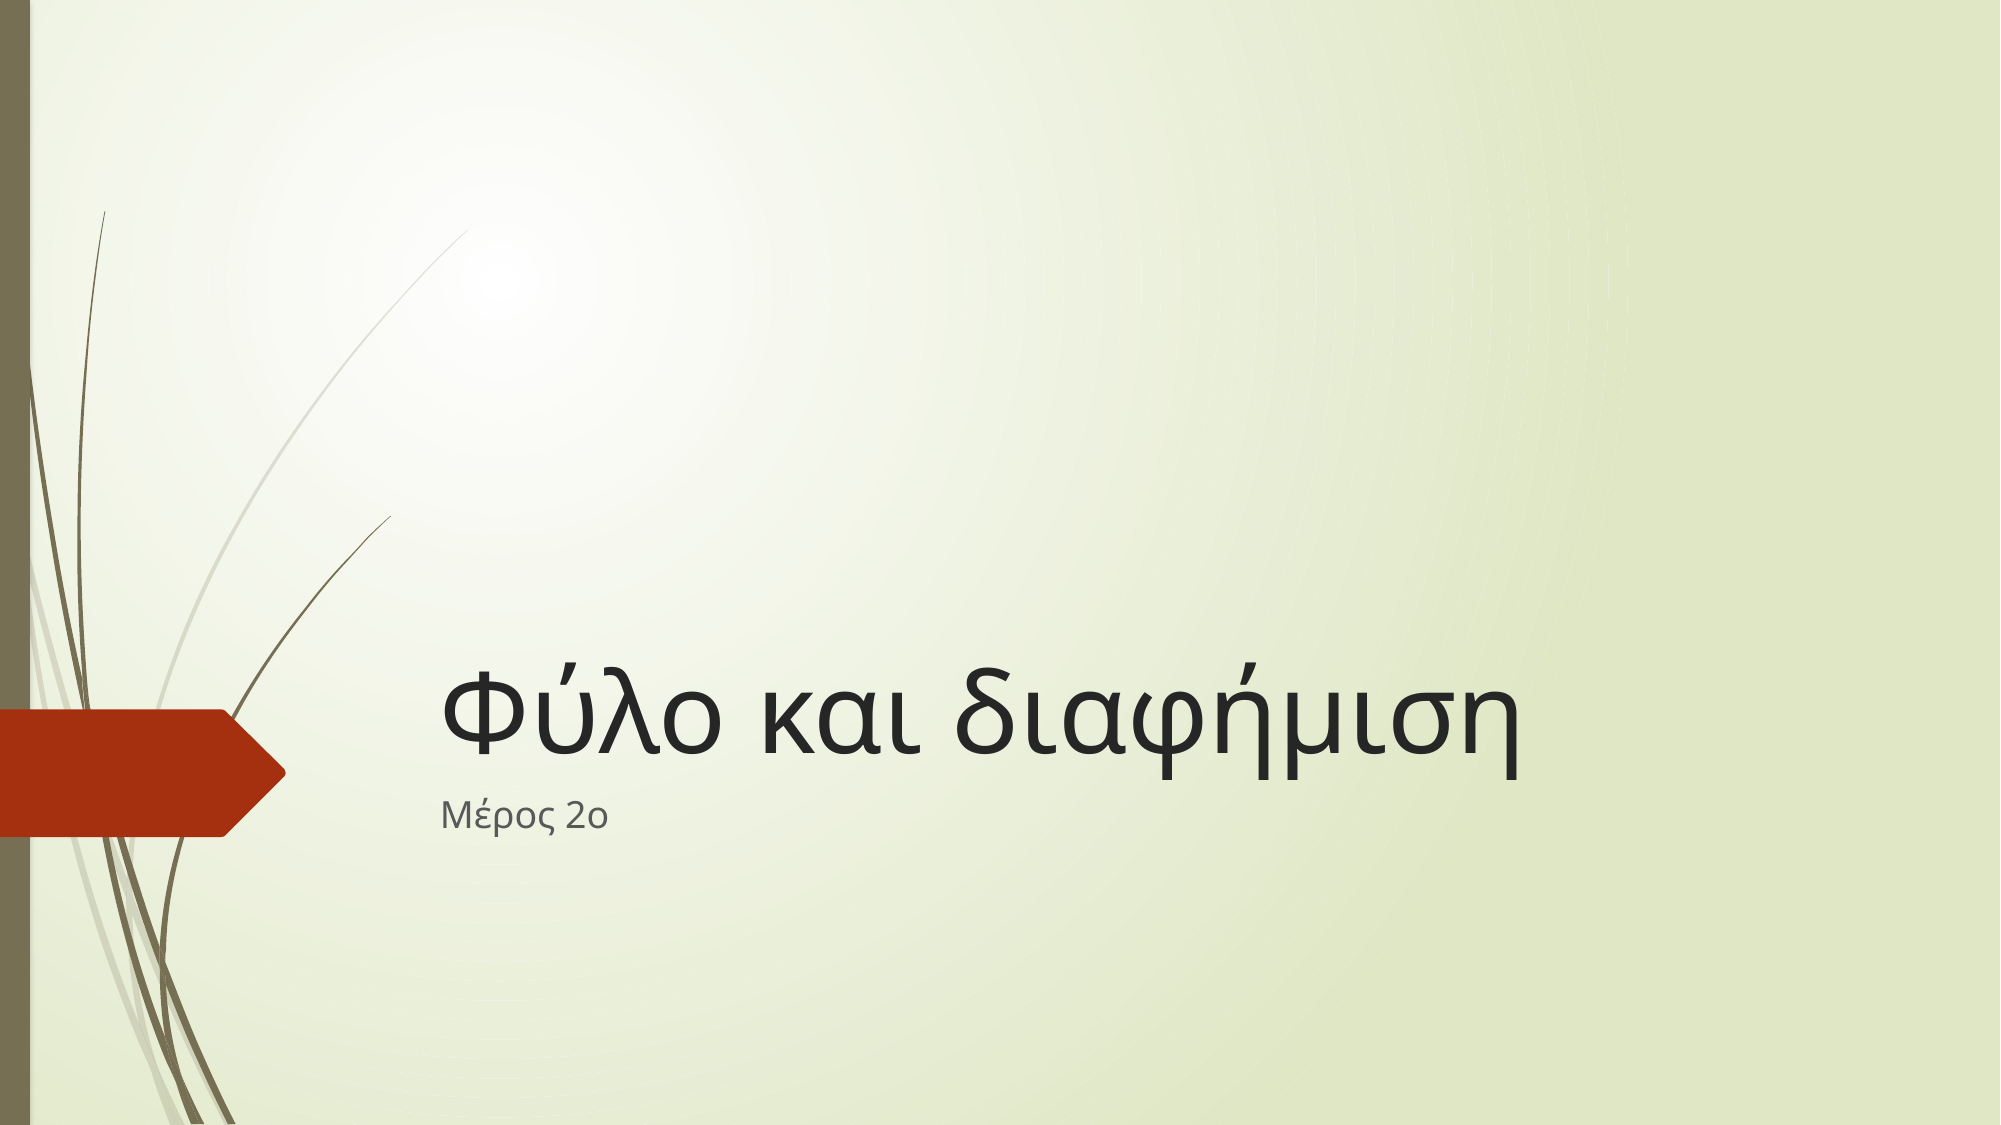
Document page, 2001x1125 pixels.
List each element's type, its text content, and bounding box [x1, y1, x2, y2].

subtitle Μέρος 2ο [424, 783, 1888, 969]
title Φύλο και διαφήμιση [424, 412, 1888, 783]
